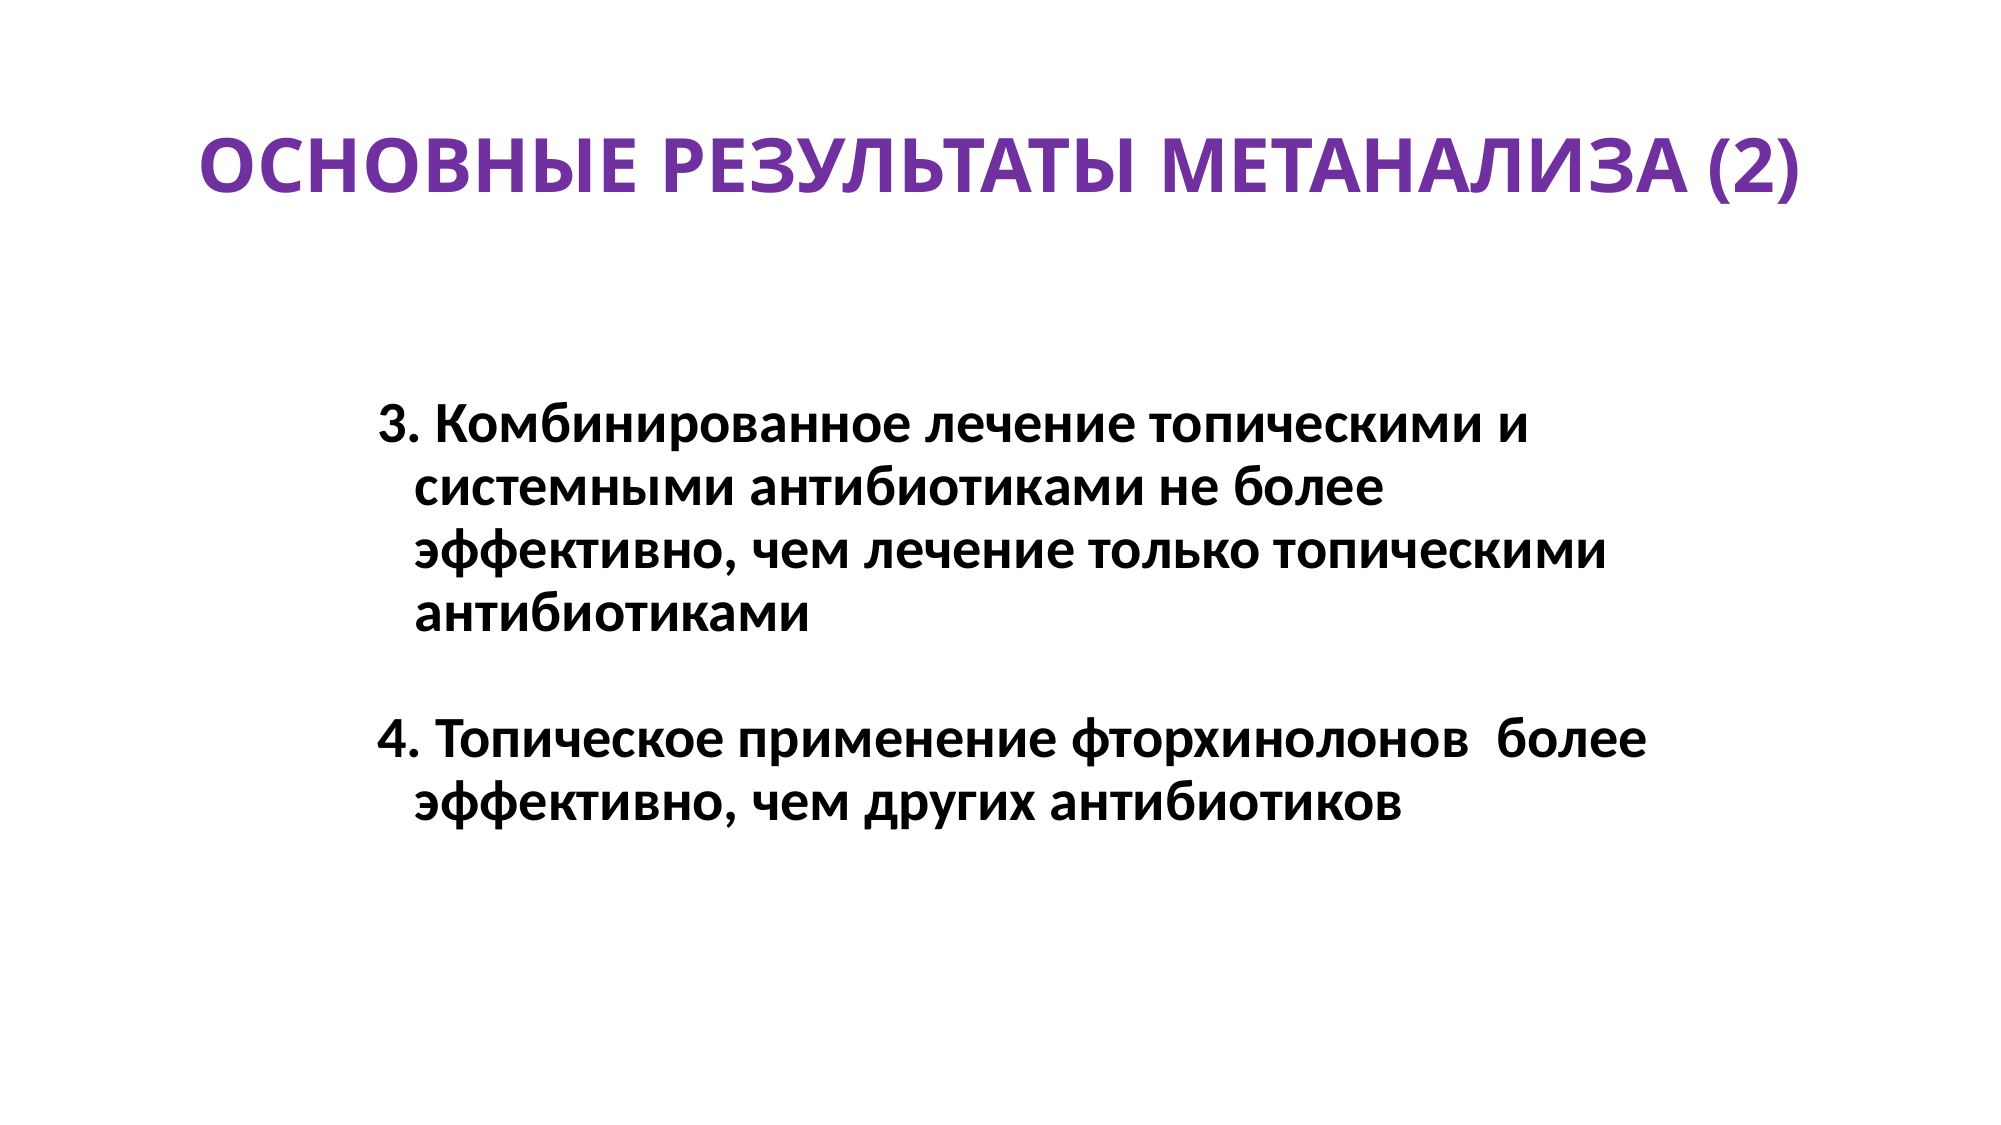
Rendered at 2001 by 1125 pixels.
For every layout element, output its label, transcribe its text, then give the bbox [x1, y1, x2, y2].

list 3. Комбинированное лечение топическими и системными антибиотиками не более эффективно, чем лечение только топическими антибиотиками 4. Топическое применение фторхинолонов более эффективно, чем других антибиотиков [362, 324, 1700, 1000]
title ОСНОВНЫЕ РЕЗУЛЬТАТЫ МЕТАНАЛИЗА (2) [137, 59, 1863, 278]
